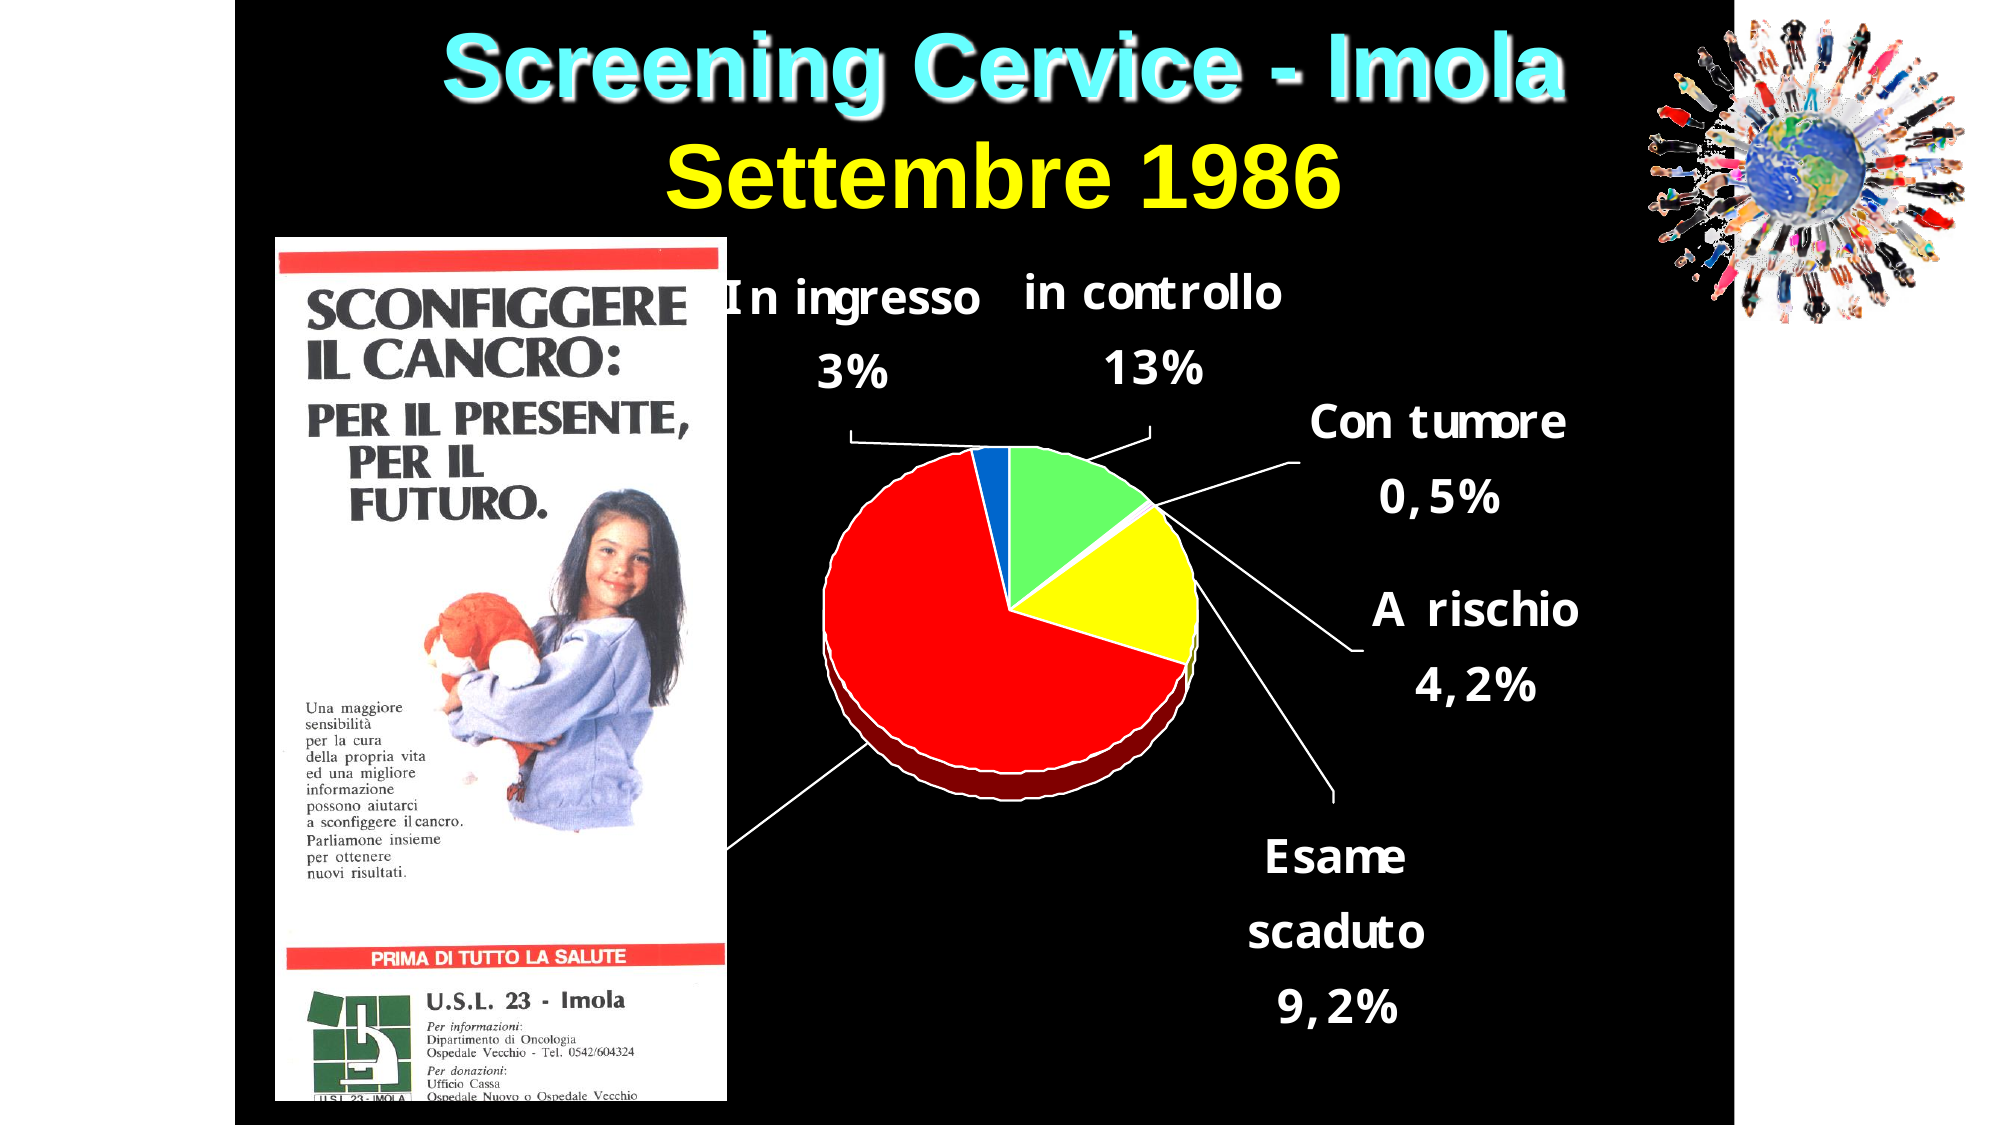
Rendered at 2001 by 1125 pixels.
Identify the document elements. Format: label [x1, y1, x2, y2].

picture [274, 237, 727, 1101]
picture [1648, 19, 1969, 324]
text_box [234, 0, 1735, 1125]
